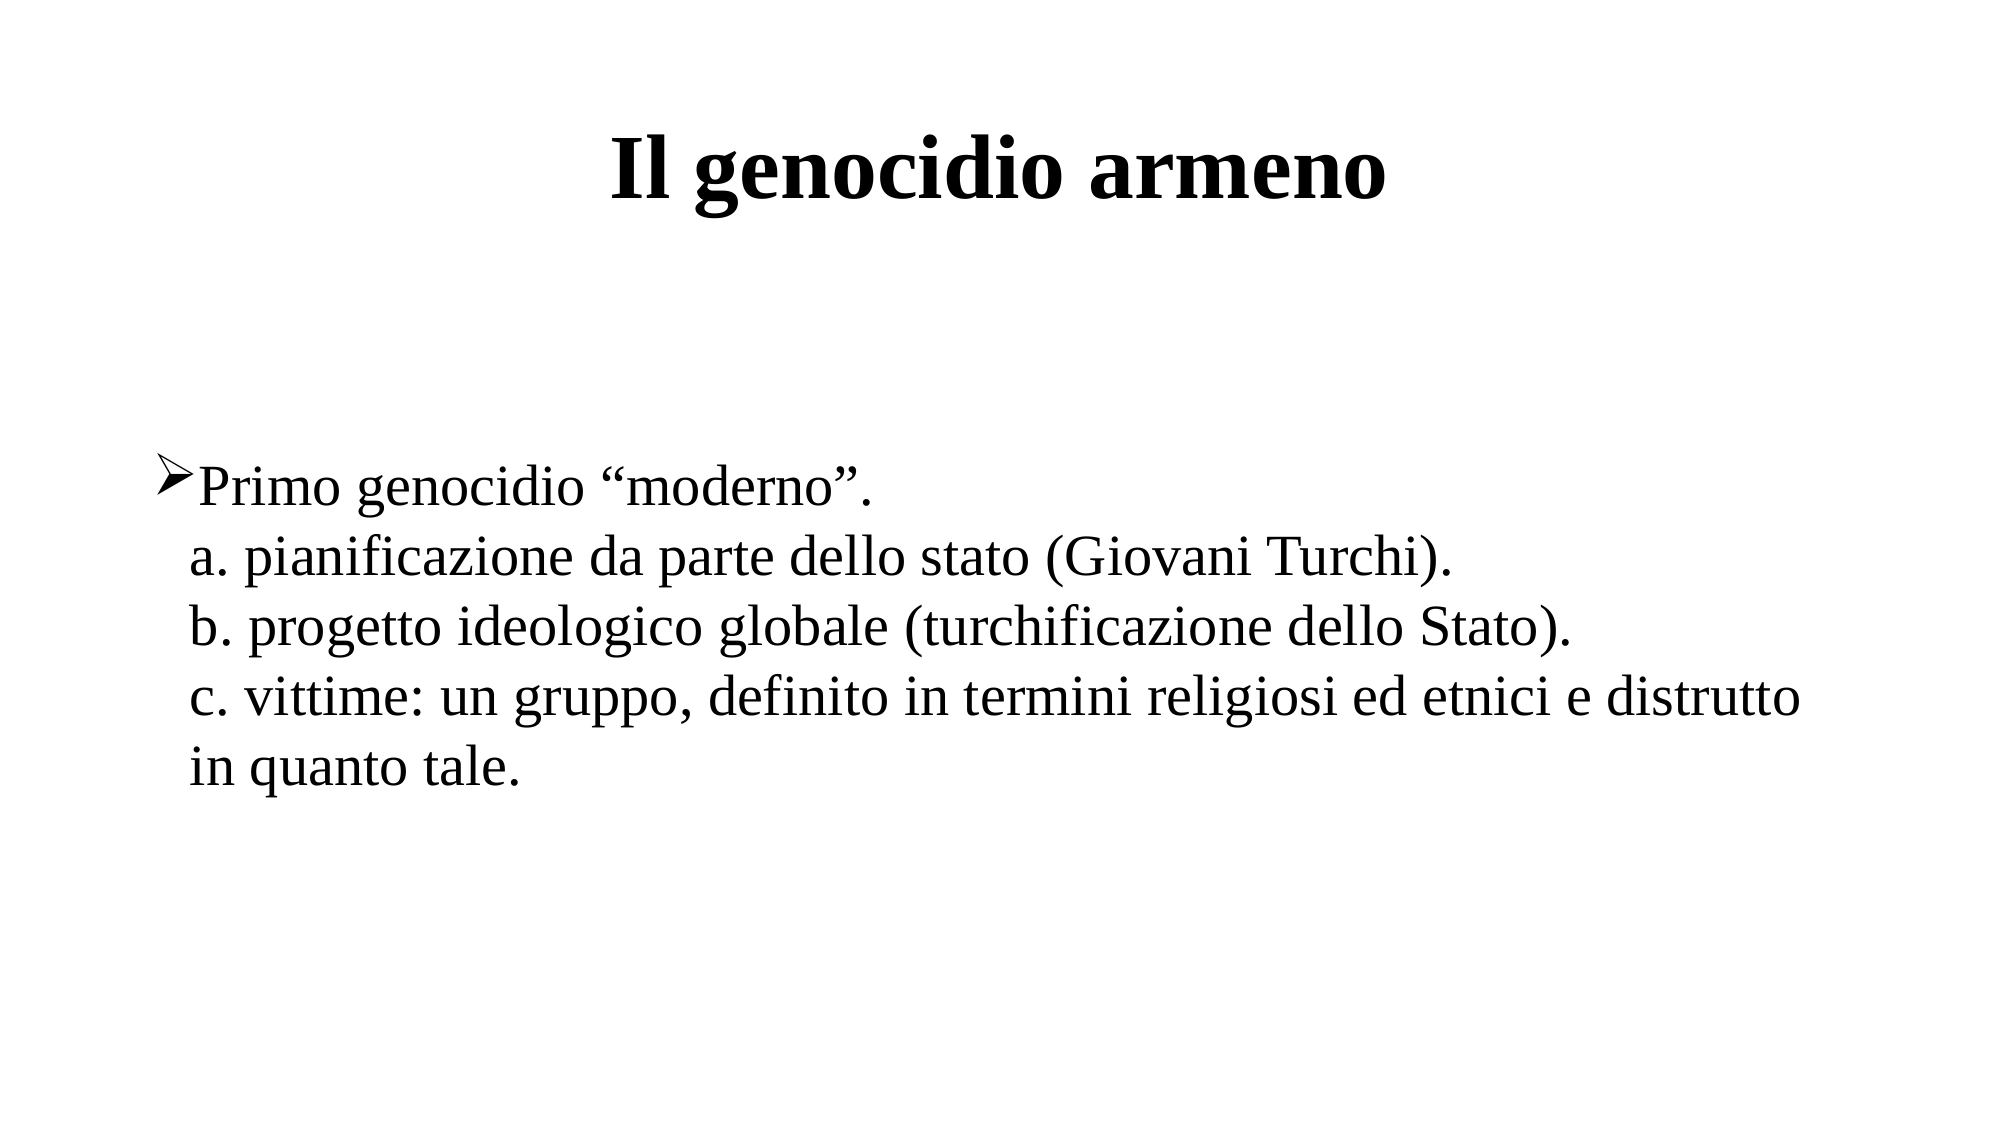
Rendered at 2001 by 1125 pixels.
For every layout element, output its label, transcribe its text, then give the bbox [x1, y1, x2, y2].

title Il genocidio armeno [137, 59, 1863, 278]
list Primo genocidio “moderno”. a. pianificazione da parte dello stato (Giovani Turchi). b. progetto ideologico globale (turchificazione dello Stato). c. vittime: un gruppo, definito in termini religiosi ed etnici e distrutto in quanto tale. [137, 299, 1863, 1014]
